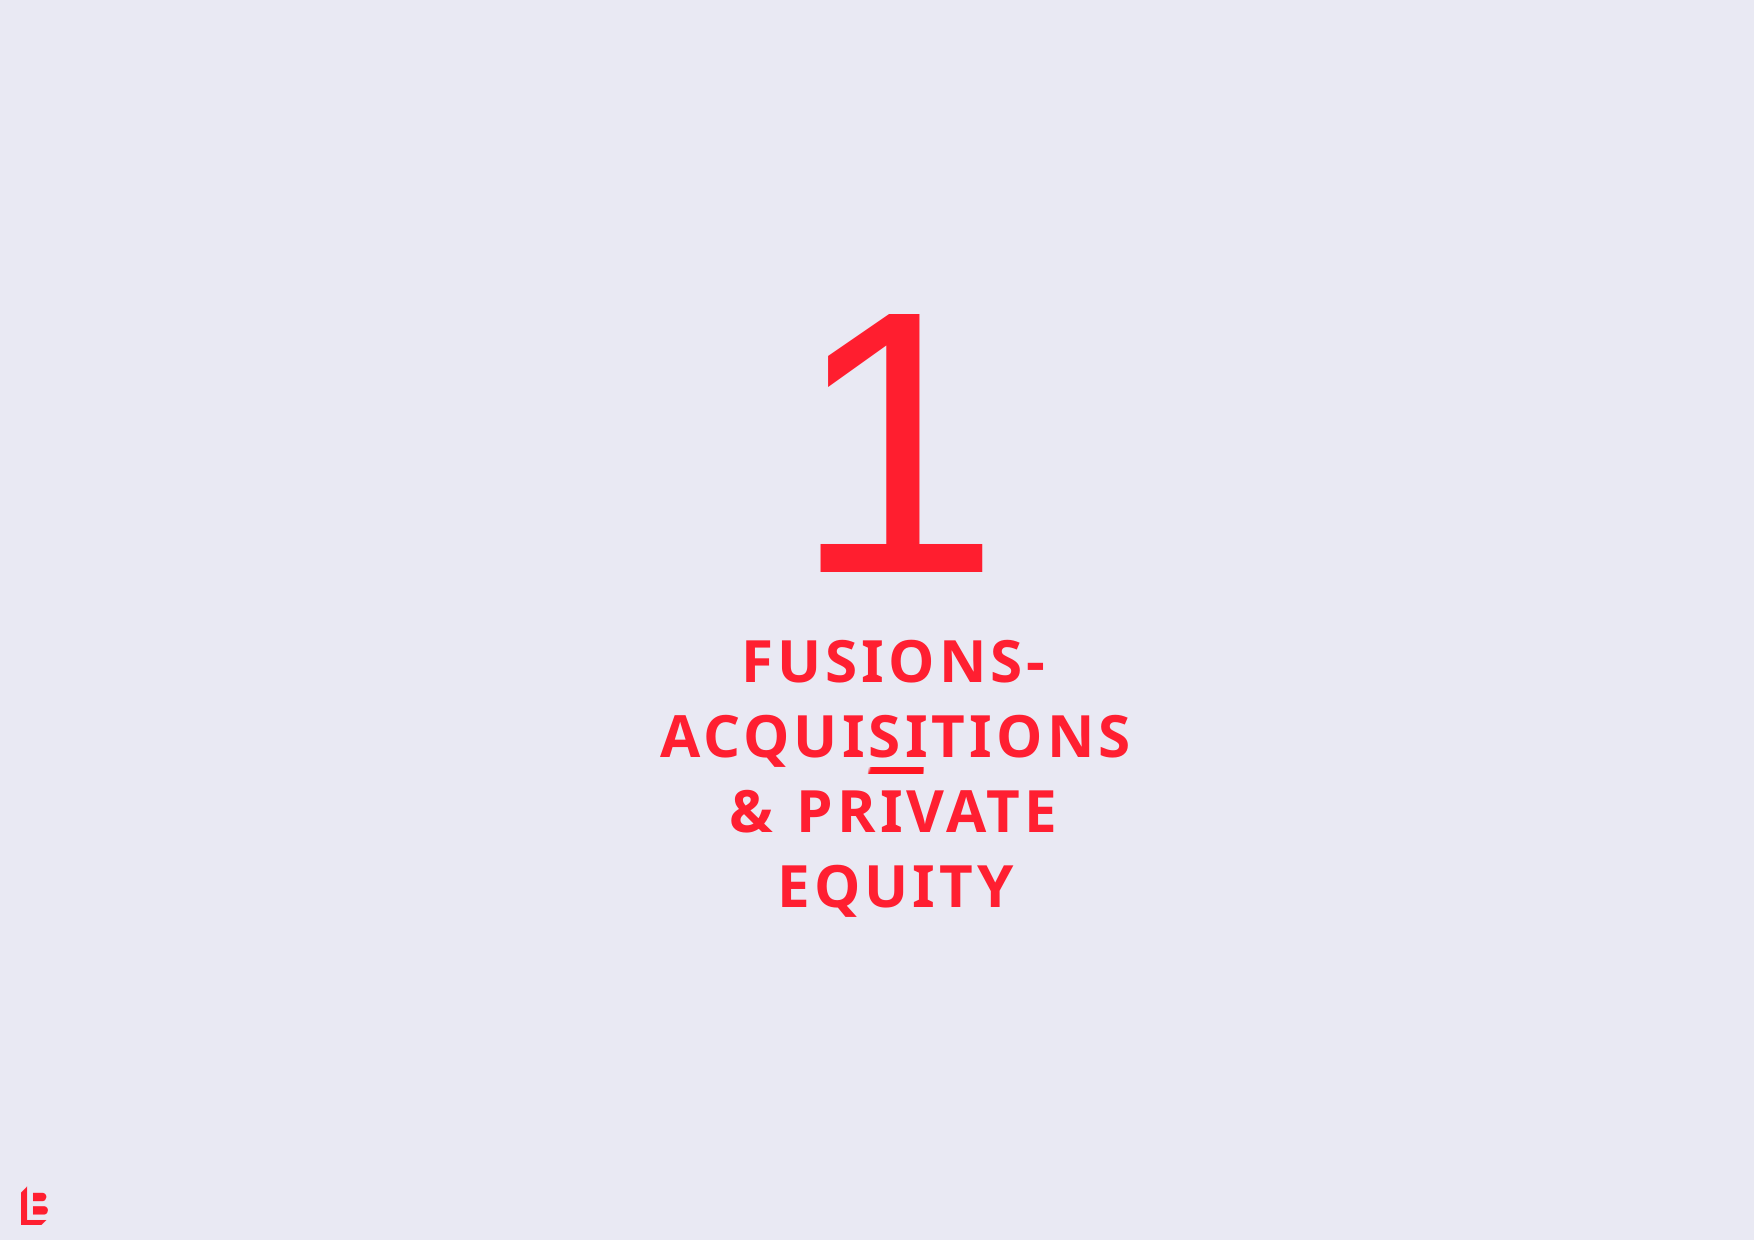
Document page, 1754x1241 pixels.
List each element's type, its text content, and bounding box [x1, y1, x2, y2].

list Fusions-acquisitions & Private Equity [611, 619, 1180, 902]
list 1 [637, 272, 1154, 597]
